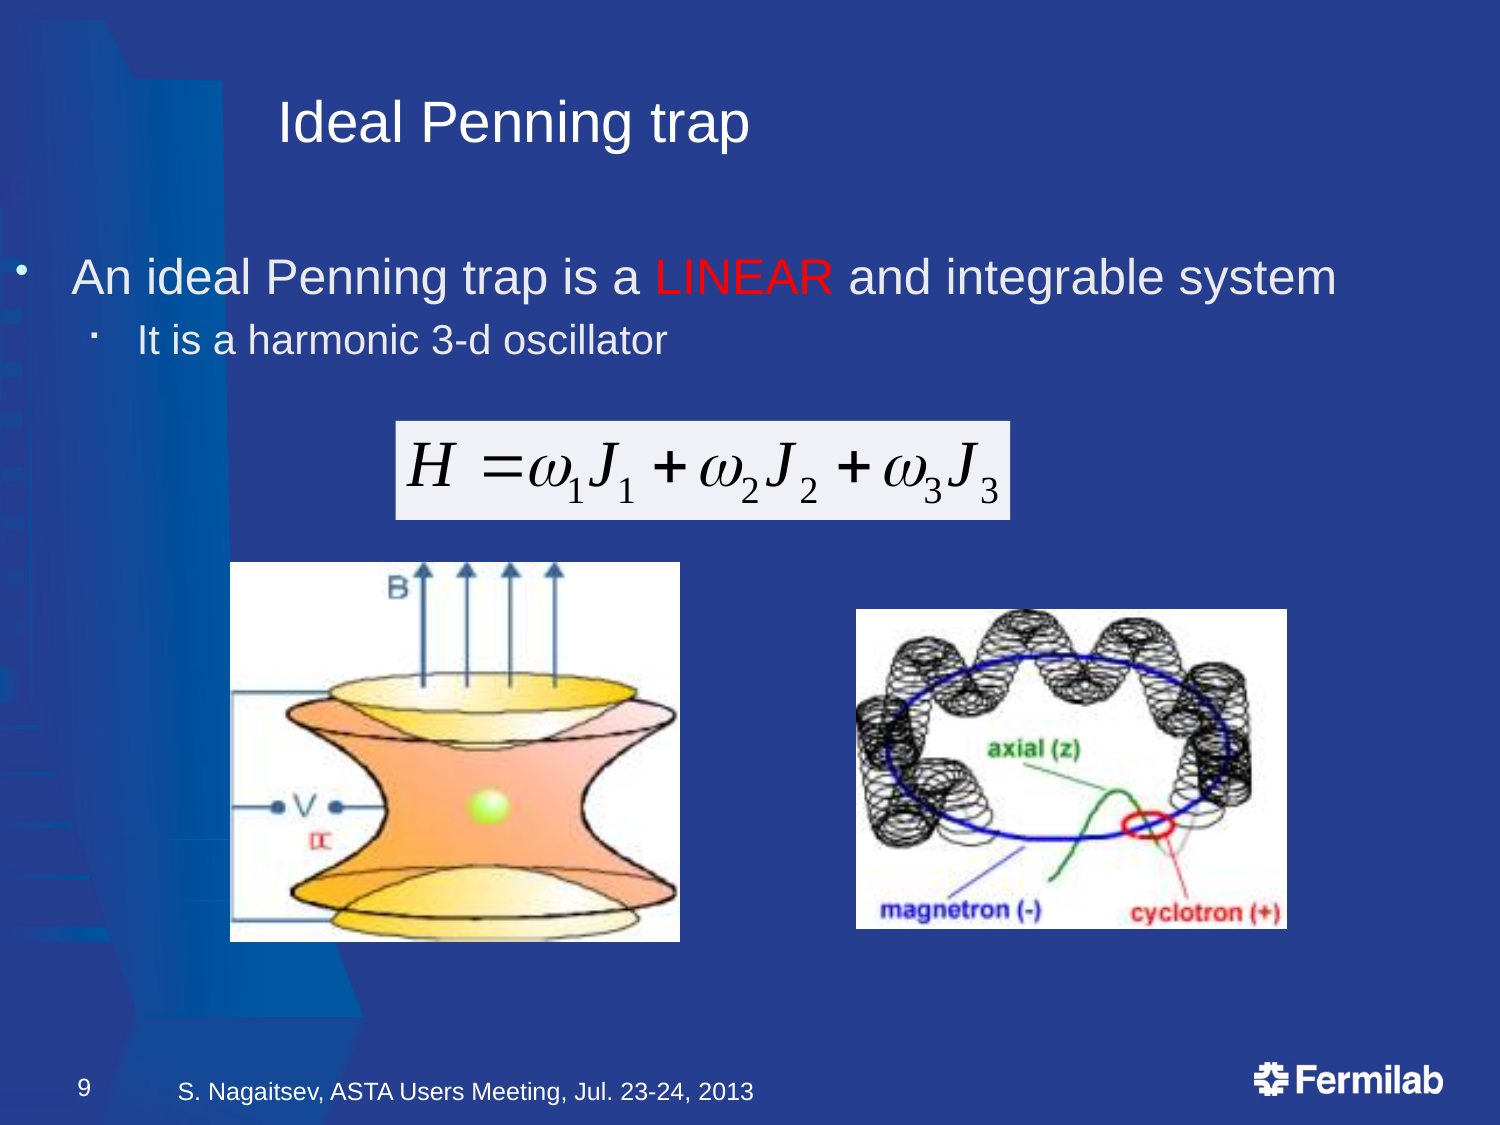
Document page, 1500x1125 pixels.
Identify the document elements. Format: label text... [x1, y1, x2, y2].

text_box An ideal Penning trap is a LINEAR and integrable system It is a harmonic 3-d oscillator [0, 237, 1500, 391]
title Ideal Penning trap [262, 37, 1438, 201]
slide_number 9 [62, 1034, 151, 1110]
picture [0, 391, 1500, 1125]
picture [0, 0, 1500, 237]
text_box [395, 420, 1011, 521]
footer S. Nagaitsev, ASTA Users Meeting, Jul. 23-24, 2013 [162, 1037, 1048, 1113]
